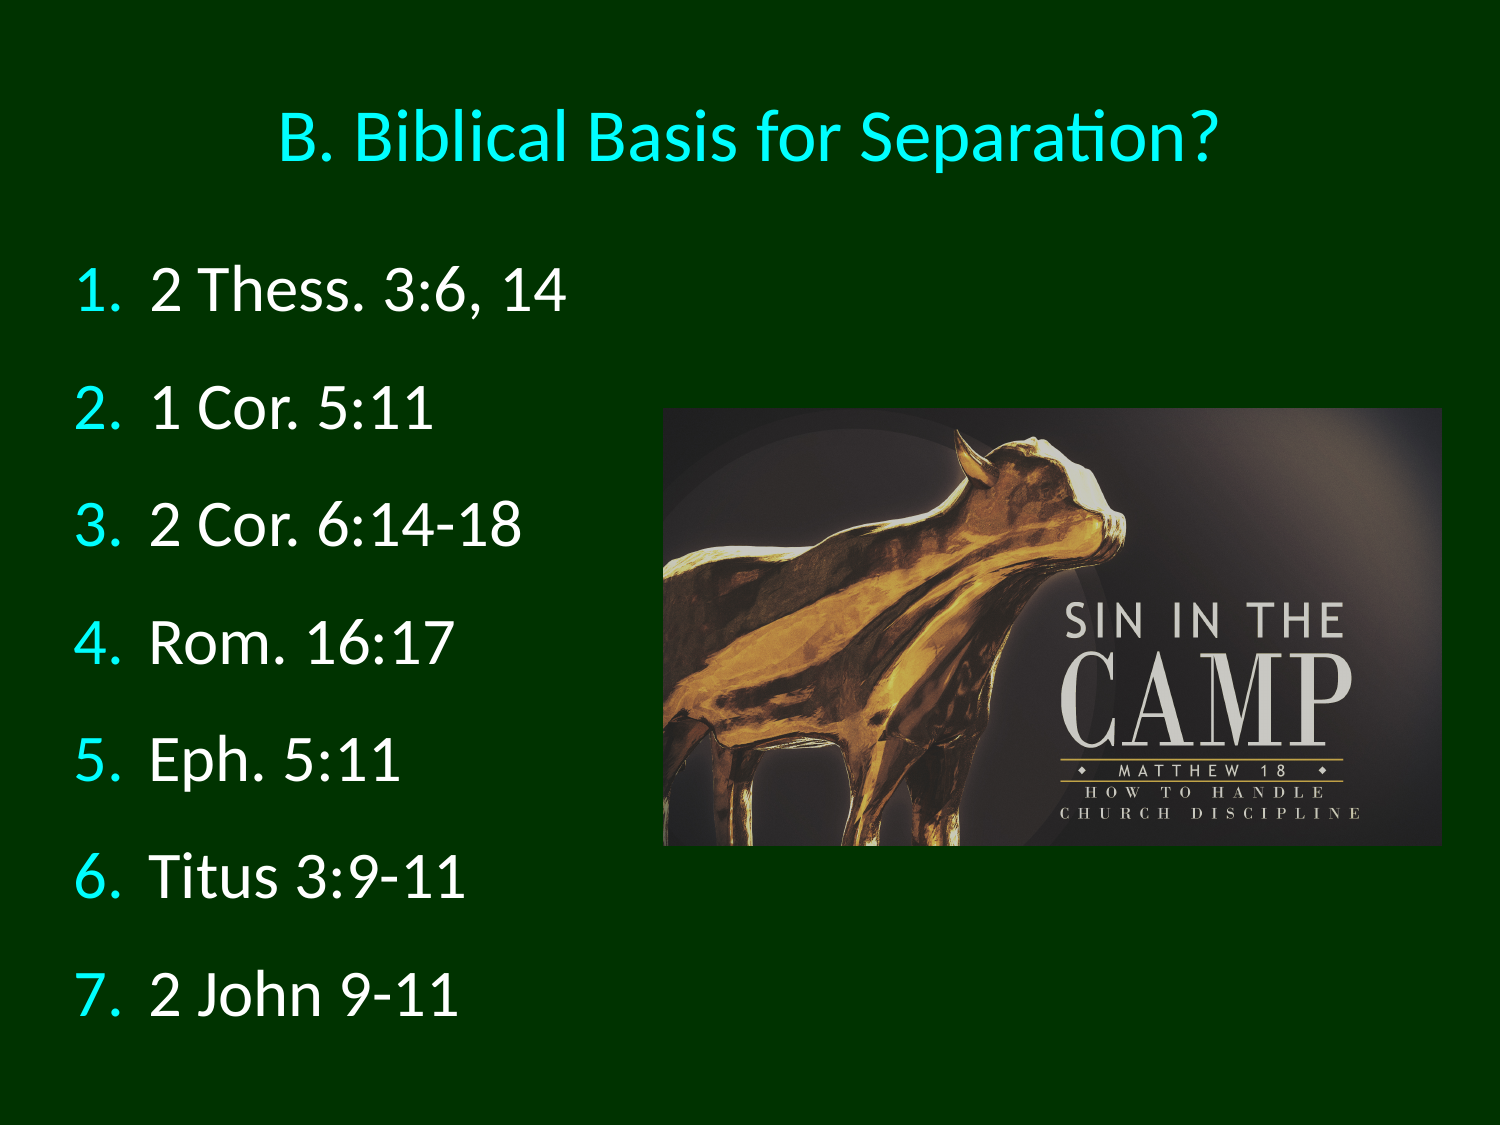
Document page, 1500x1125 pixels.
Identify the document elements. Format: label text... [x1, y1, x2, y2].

list 2 Thess. 3:6, 14 1 Cor. 5:11 2 Cor. 6:14-18 Rom. 16:17 Eph. 5:11 Titus 3:9-11 2 John 9-11 [58, 237, 1038, 1051]
title B. Biblical Basis for Separation? [206, 37, 1294, 225]
picture [662, 407, 1442, 847]
